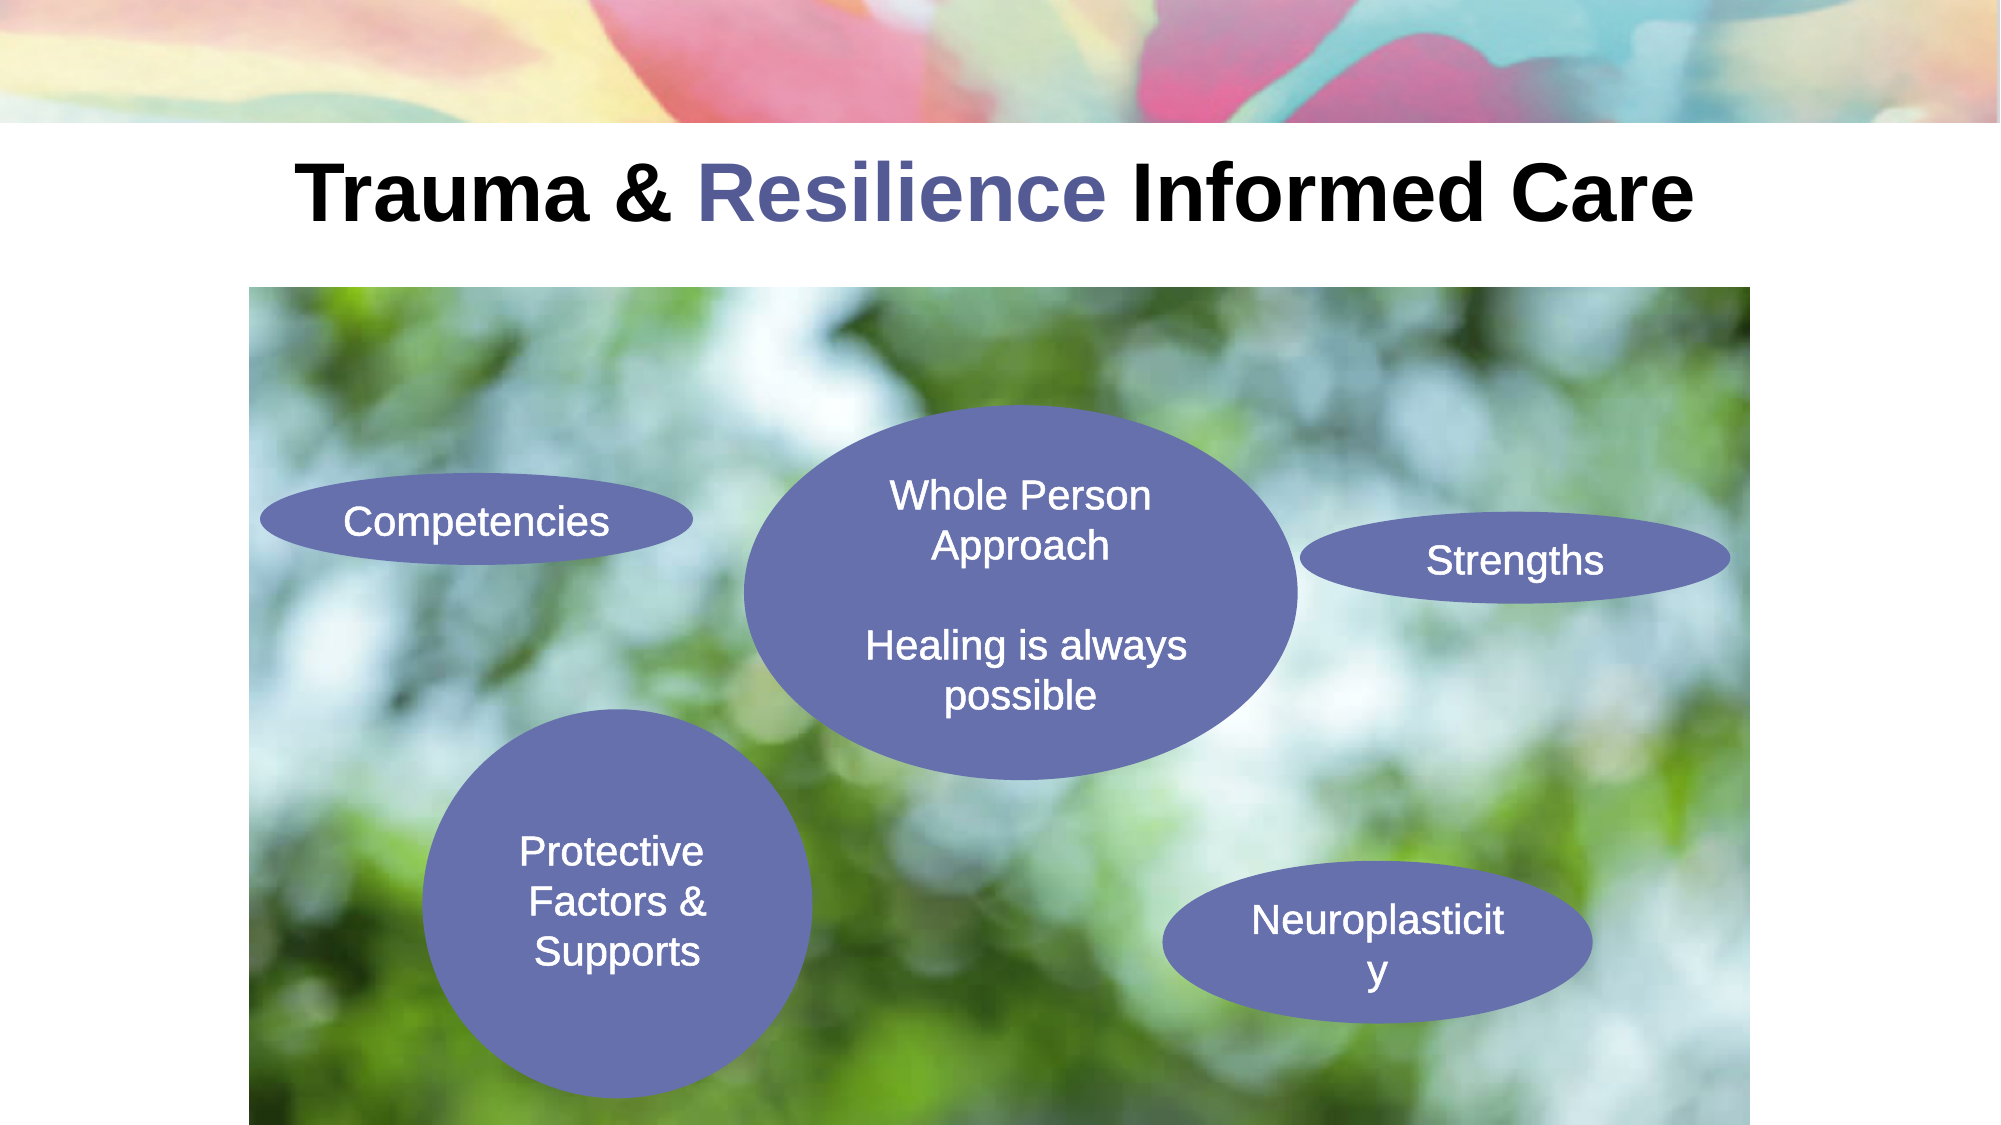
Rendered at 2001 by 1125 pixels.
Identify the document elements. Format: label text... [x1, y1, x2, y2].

picture [249, 287, 1751, 1125]
picture [0, 0, 2000, 123]
title Trauma & Resilience Informed Care [260, 134, 1731, 247]
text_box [574, 794, 1520, 1101]
